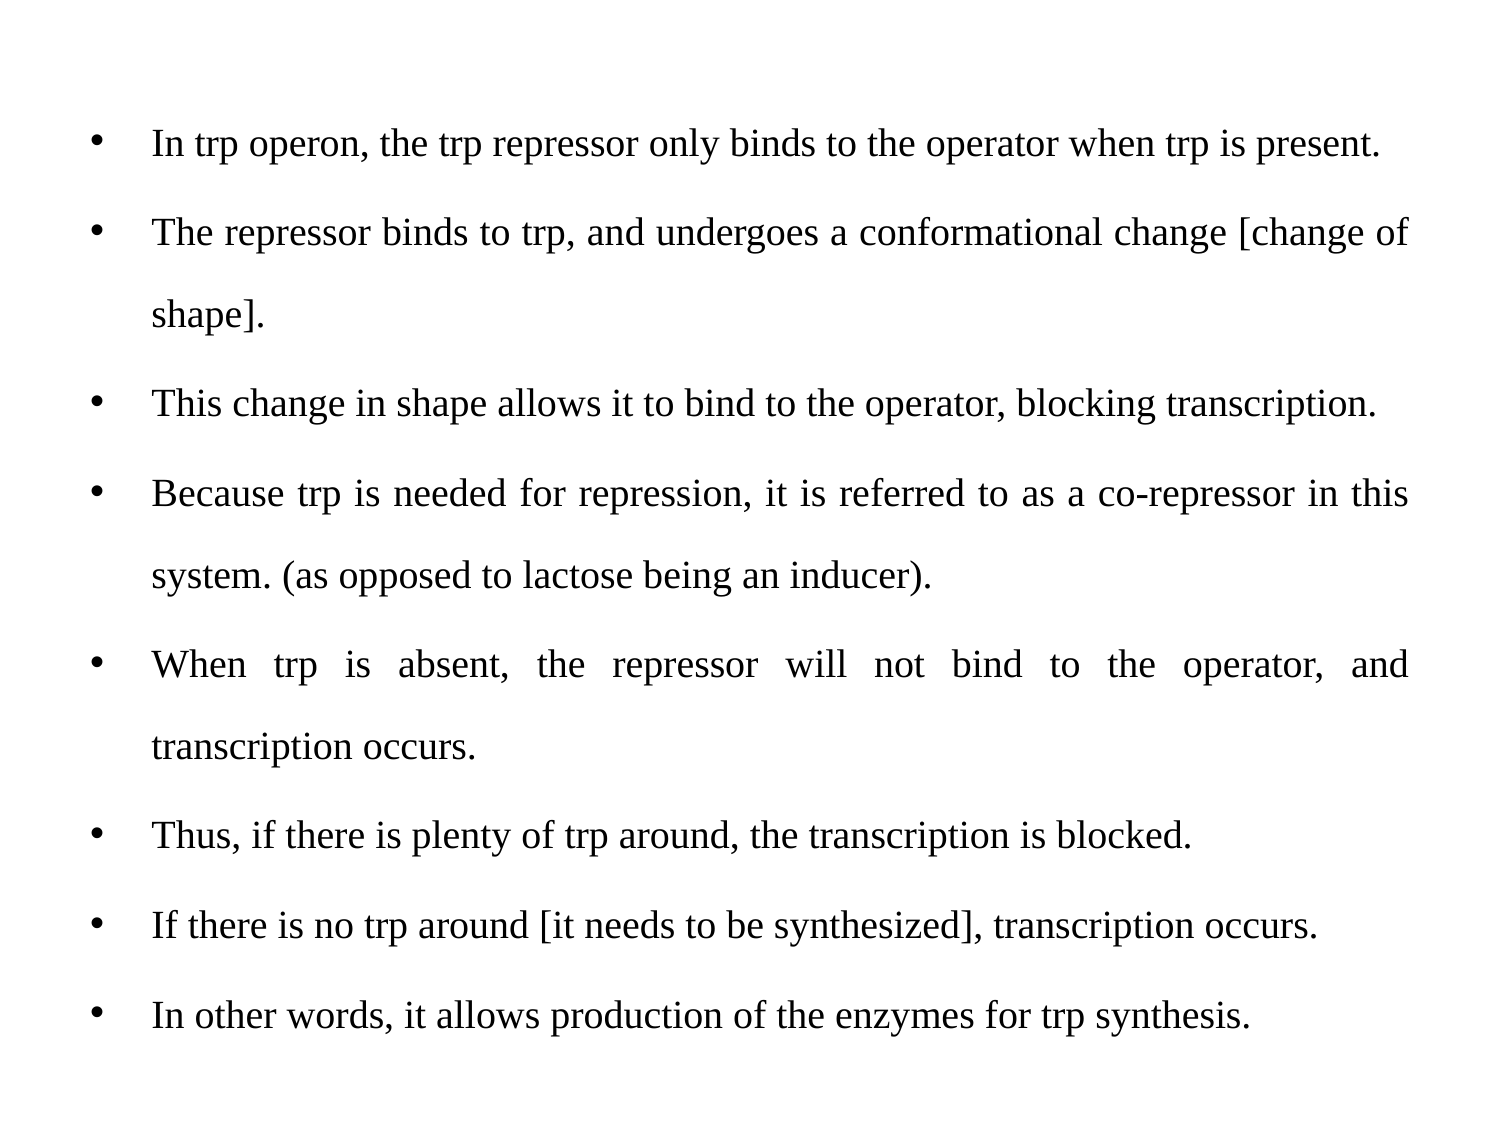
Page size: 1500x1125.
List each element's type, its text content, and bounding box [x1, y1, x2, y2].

list In trp operon, the trp repressor only binds to the operator when trp is present. The repressor binds to trp, and undergoes a conformational change [change of shape]. This change in shape allows it to bind to the operator, blocking transcription. Because trp is needed for repression, it is referred to as a co-repressor in this system. (as opposed to lactose being an inducer). When trp is absent, the repressor will not bind to the operator, and transcription occurs. Thus, if there is plenty of trp around, the transcription is blocked. If there is no trp around [it needs to be synthesized], transcription occurs. In other words, it allows production of the enzymes for trp synthesis. [75, 75, 1425, 1075]
